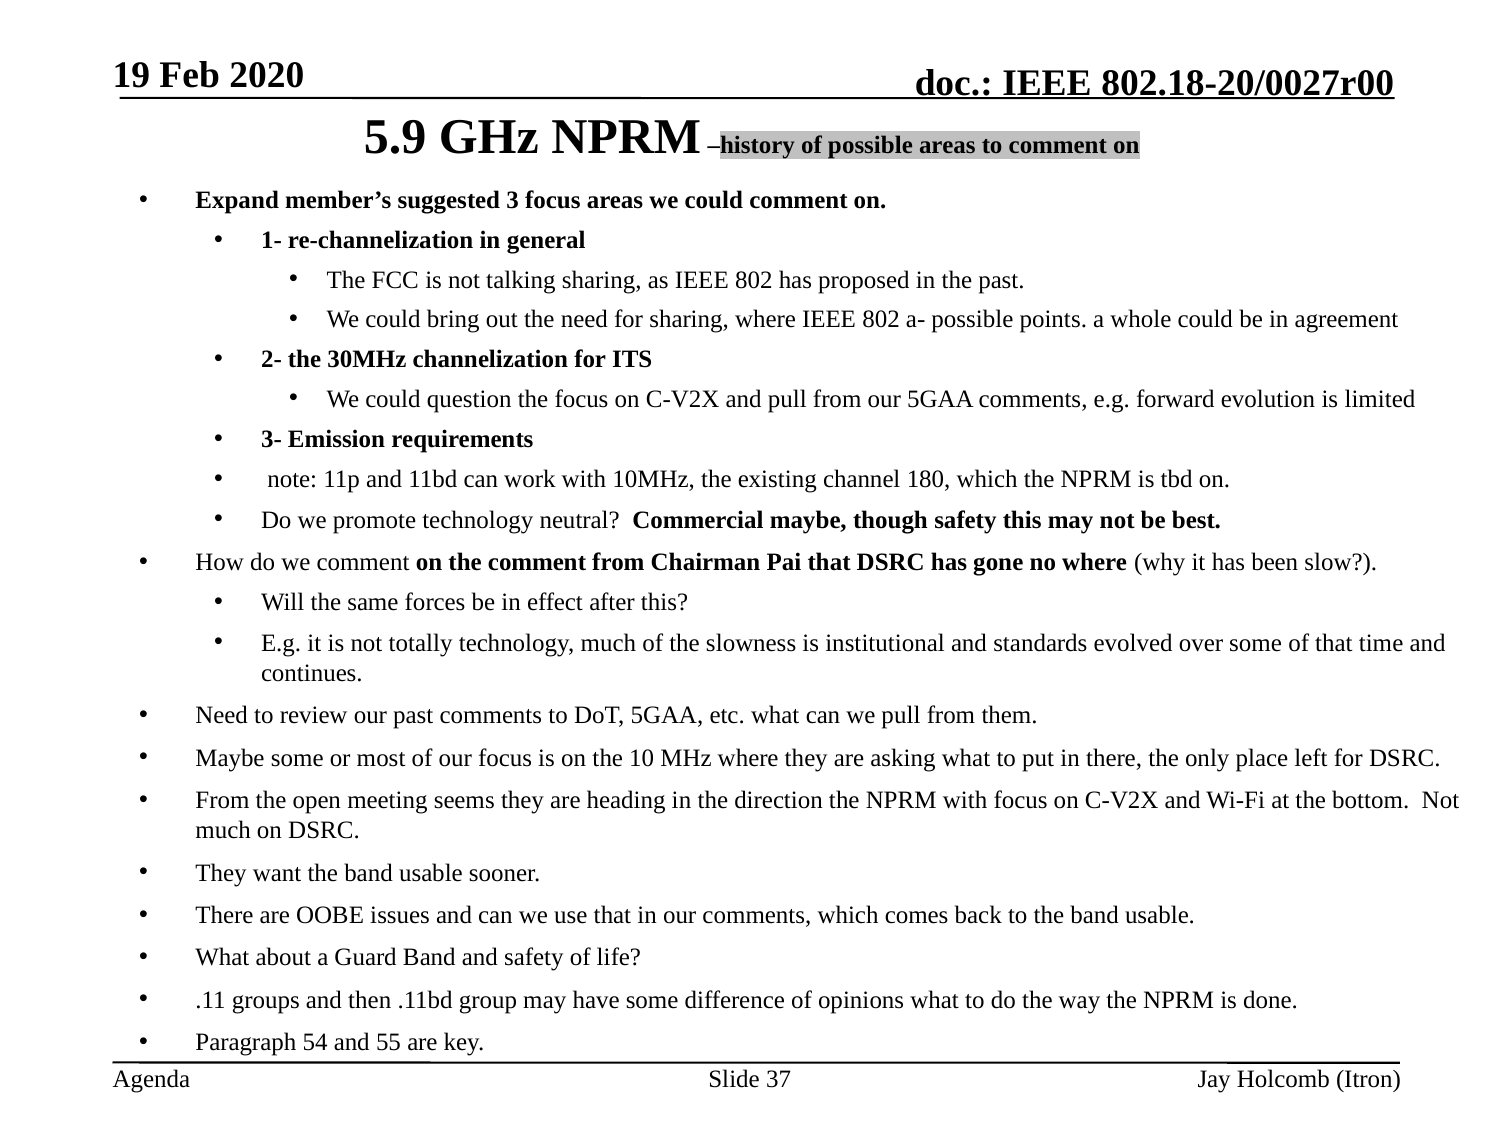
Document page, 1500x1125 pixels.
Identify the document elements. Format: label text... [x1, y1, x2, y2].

slide_number Slide 37 [699, 1061, 800, 1123]
list Expand member’s suggested 3 focus areas we could comment on. 1- re-channelization in general The FCC is not talking sharing, as IEEE 802 has proposed in the past. We could bring out the need for sharing, where IEEE 802 a- possible points. a whole could be in agreement 2- the 30MHz channelization for ITS We could question the focus on C-V2X and pull from our 5GAA comments, e.g. forward evolution is limited 3- Emission requirements note: 11p and 11bd can work with 10MHz, the existing channel 180, which the NPRM is tbd on. Do we promote technology neutral? Commercial maybe, though safety this may not be best. How do we comment on the comment from Chairman Pai that DSRC has gone no where (why it has been slow?). Will the same forces be in effect after this? E.g. it is not totally technology, much of the slowness is institutional and standards evolved over some of that time and continues. Need to review our past comments to DoT, 5GAA, etc. what can we pull from them. Maybe some or most of our focus is on the 10 MHz where they are asking what to put in there, the only place left for DSRC. From the open meeting seems they are heading in the direction the NPRM with focus on C-V2X and Wi-Fi at the bottom. Not much on DSRC. They want the band usable sooner. There are OOBE issues and can we use that in our comments, which comes back to the band usable. What about a Guard Band and safety of life? .11 groups and then .11bd group may have some difference of opinions what to do the way the NPRM is done. Paragraph 54 and 55 are key. [114, 175, 1488, 1093]
title 5.9 GHz NPRM –history of possible areas to comment on [114, 103, 1390, 163]
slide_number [112, 49, 488, 95]
footer Jay Holcomb (Itron) [878, 1061, 1402, 1093]
